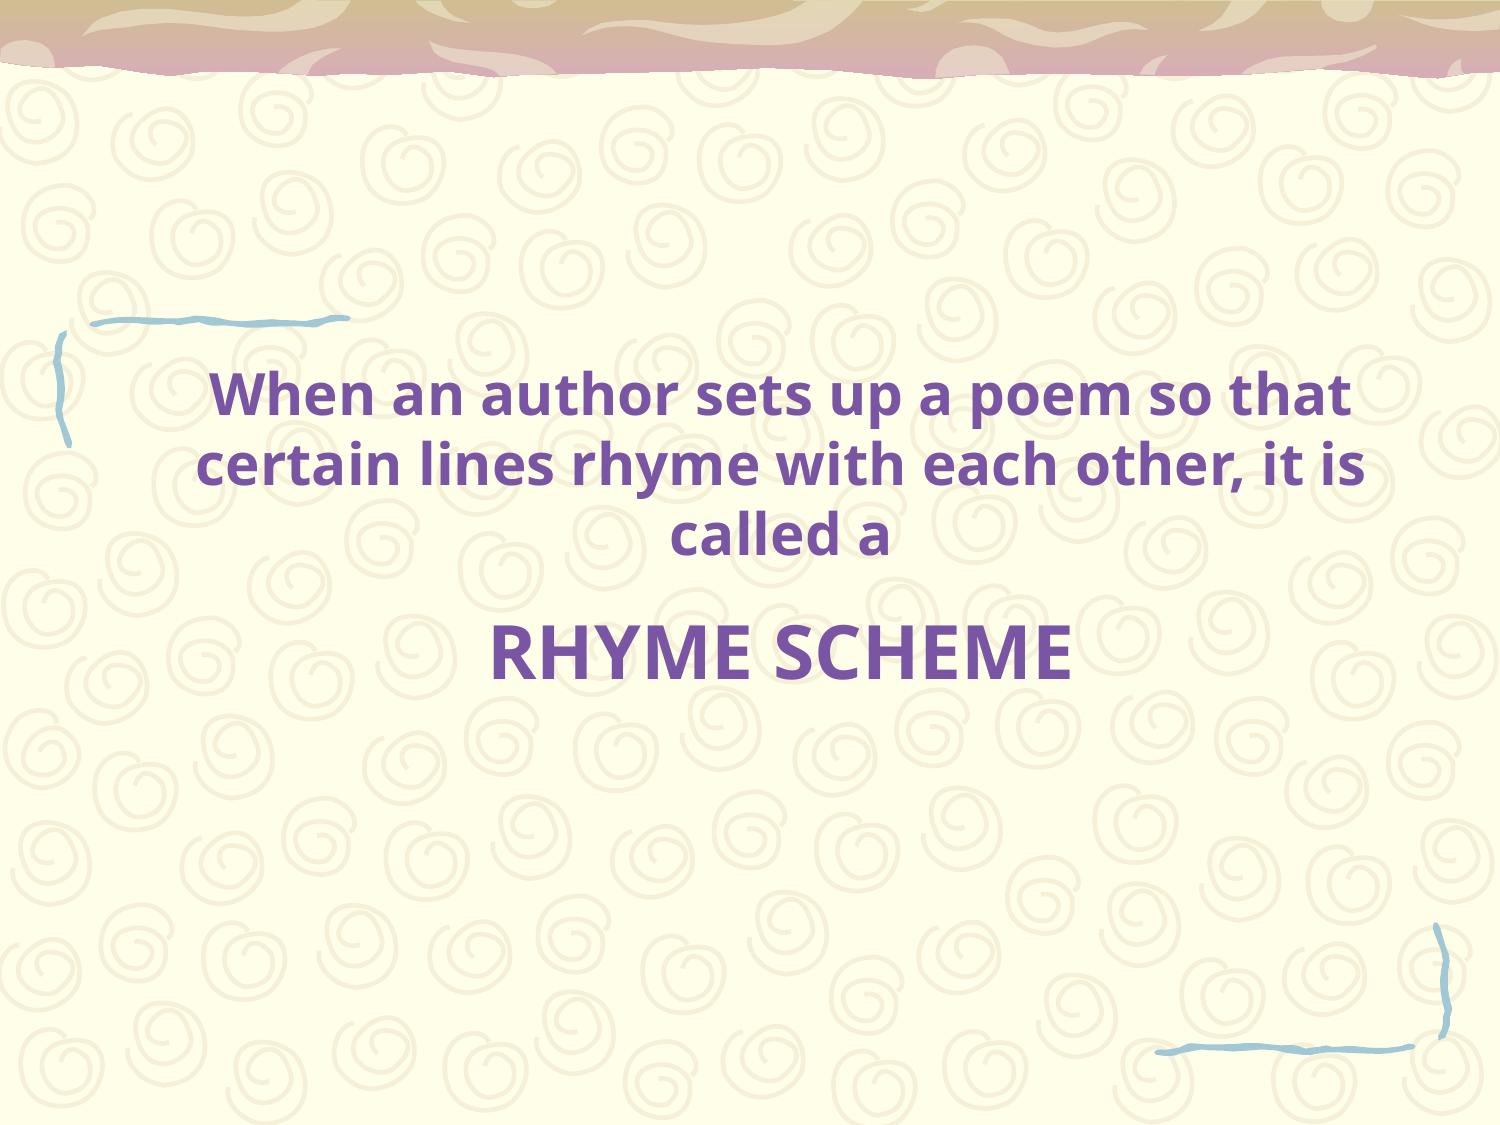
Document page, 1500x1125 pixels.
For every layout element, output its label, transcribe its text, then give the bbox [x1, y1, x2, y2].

text_box When an author sets up a poem so that certain lines rhyme with each other, it is called a RHYME SCHEME [112, 349, 1450, 703]
